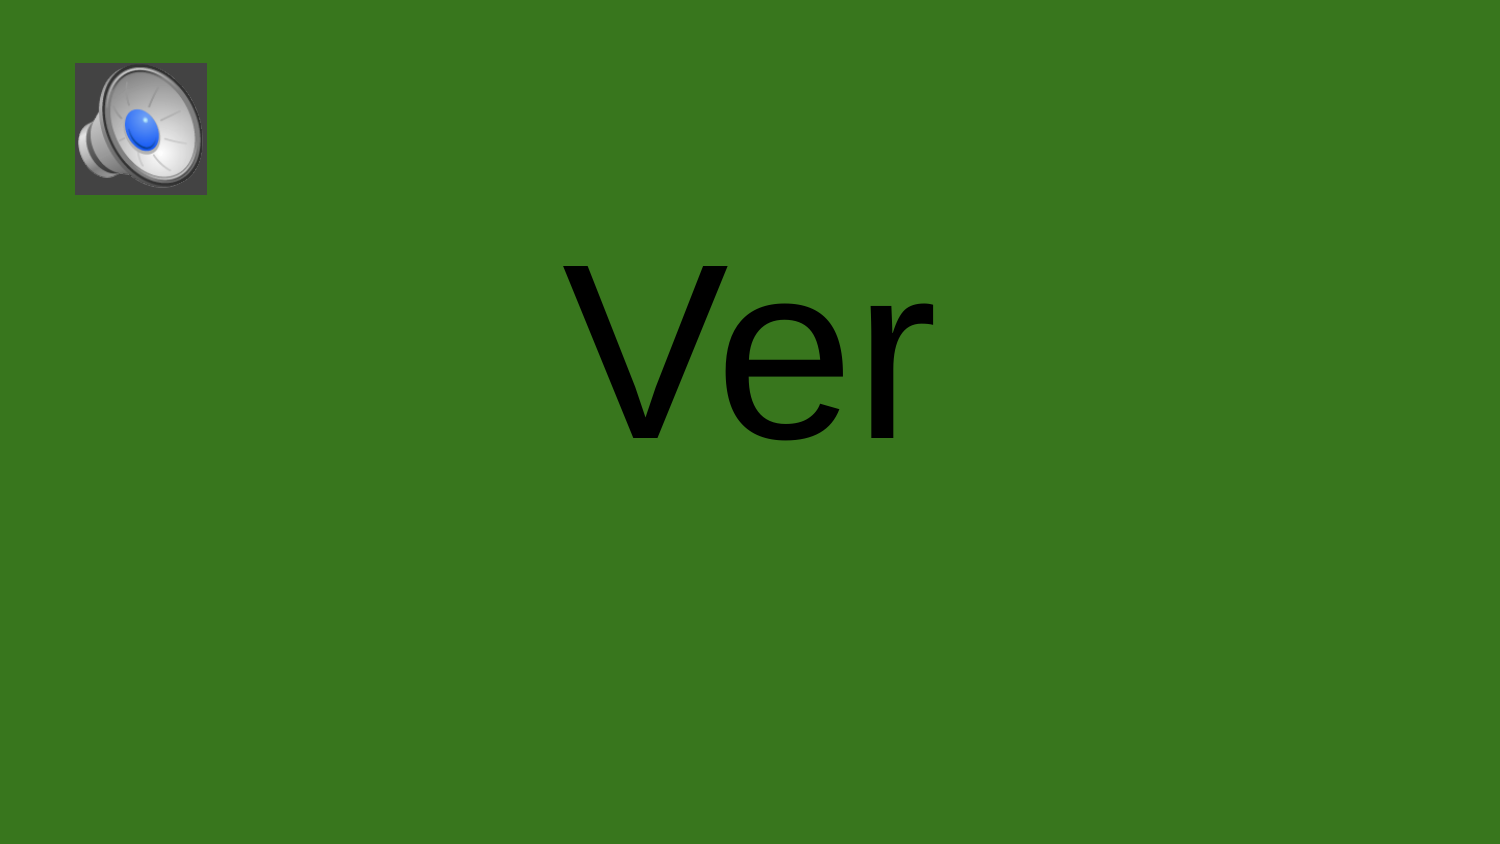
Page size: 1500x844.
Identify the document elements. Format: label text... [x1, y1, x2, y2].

title Ver [51, 181, 1449, 504]
picture [73, 61, 208, 196]
